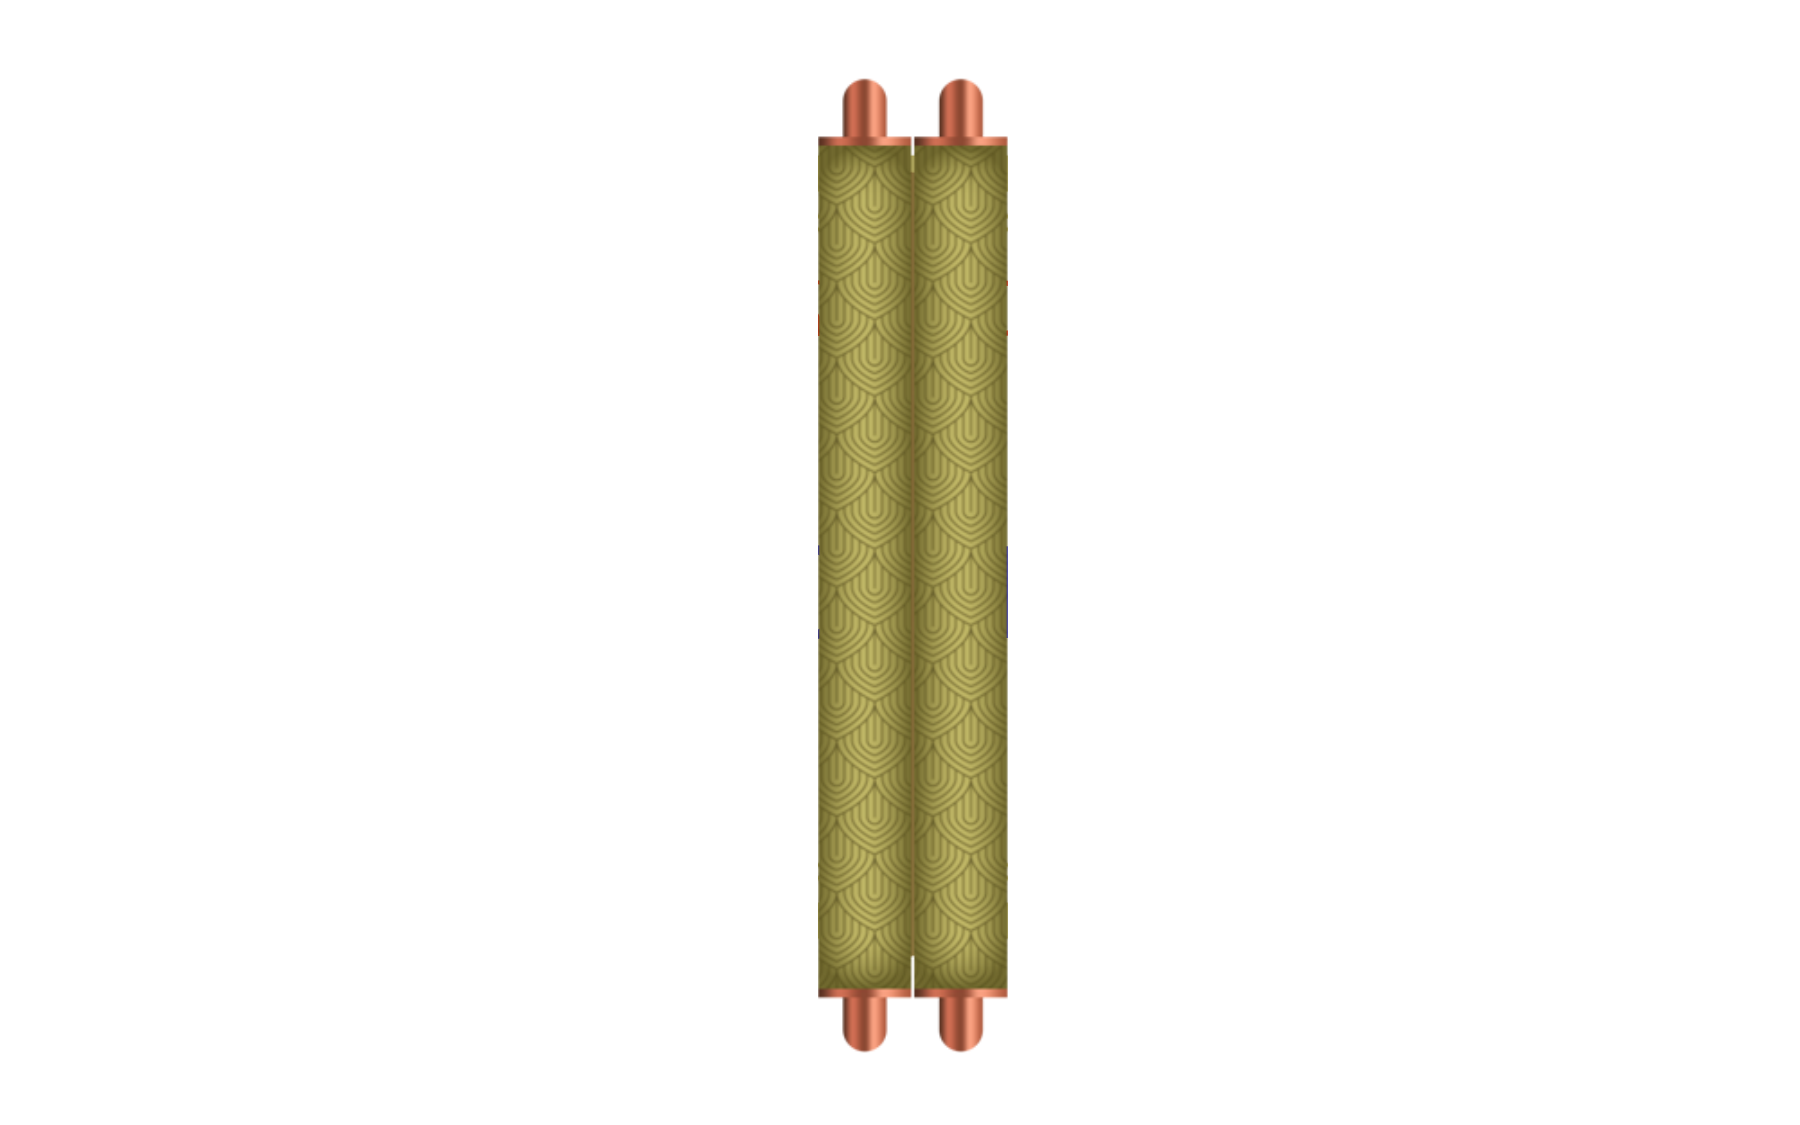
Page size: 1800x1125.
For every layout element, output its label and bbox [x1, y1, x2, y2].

text_box [905, 64, 1797, 1087]
text_box [0, 64, 913, 1057]
